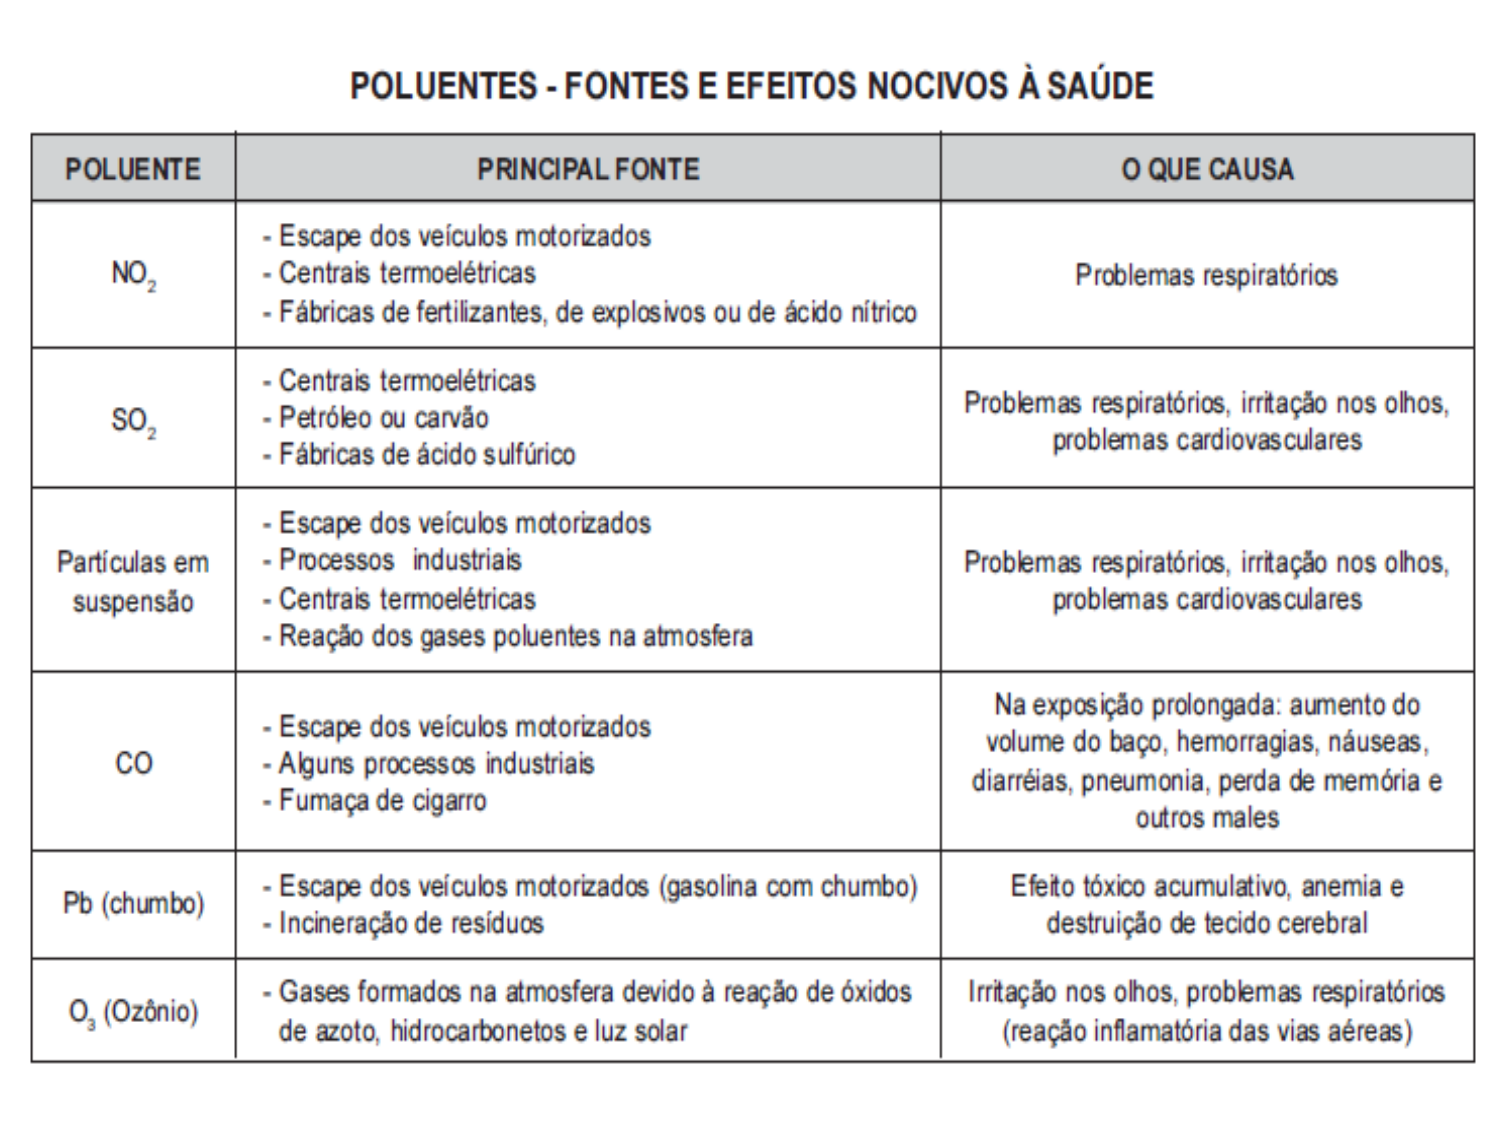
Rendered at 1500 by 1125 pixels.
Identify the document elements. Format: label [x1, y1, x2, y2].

picture [17, 43, 1490, 1071]
